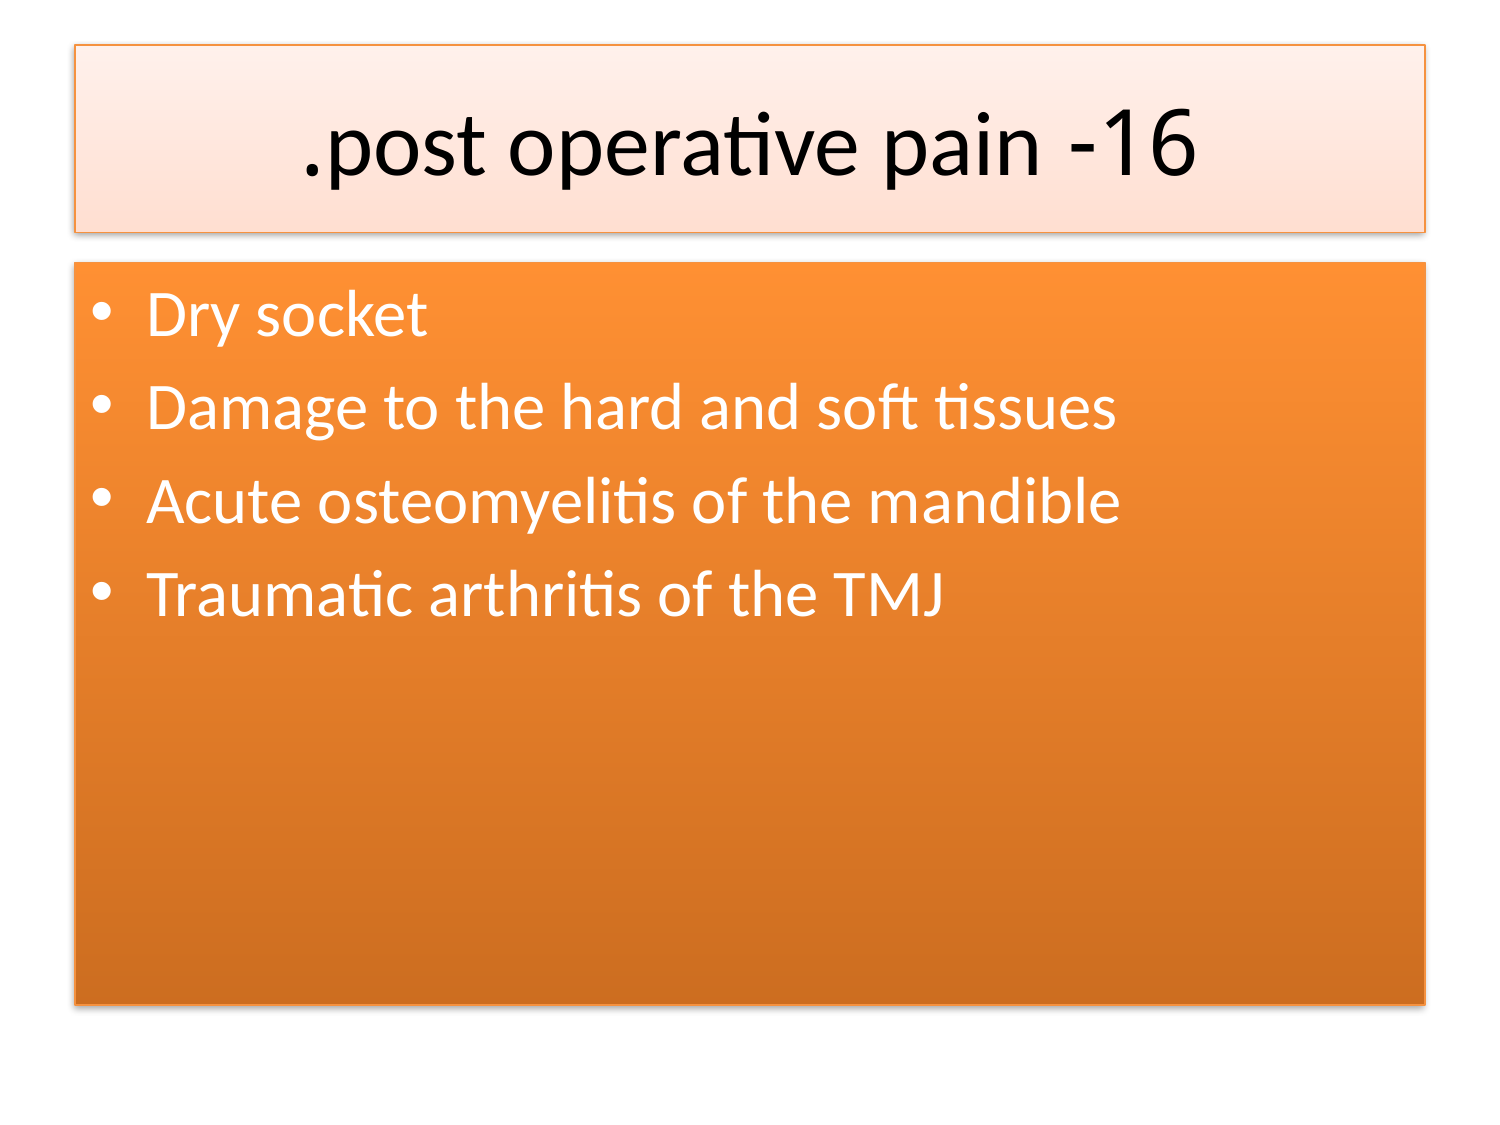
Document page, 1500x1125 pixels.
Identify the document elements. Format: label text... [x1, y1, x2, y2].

list Dry socket Damage to the hard and soft tissues Acute osteomyelitis of the mandible Traumatic arthritis of the TMJ [74, 262, 1426, 1006]
title 16- post operative pain. [74, 44, 1426, 233]
